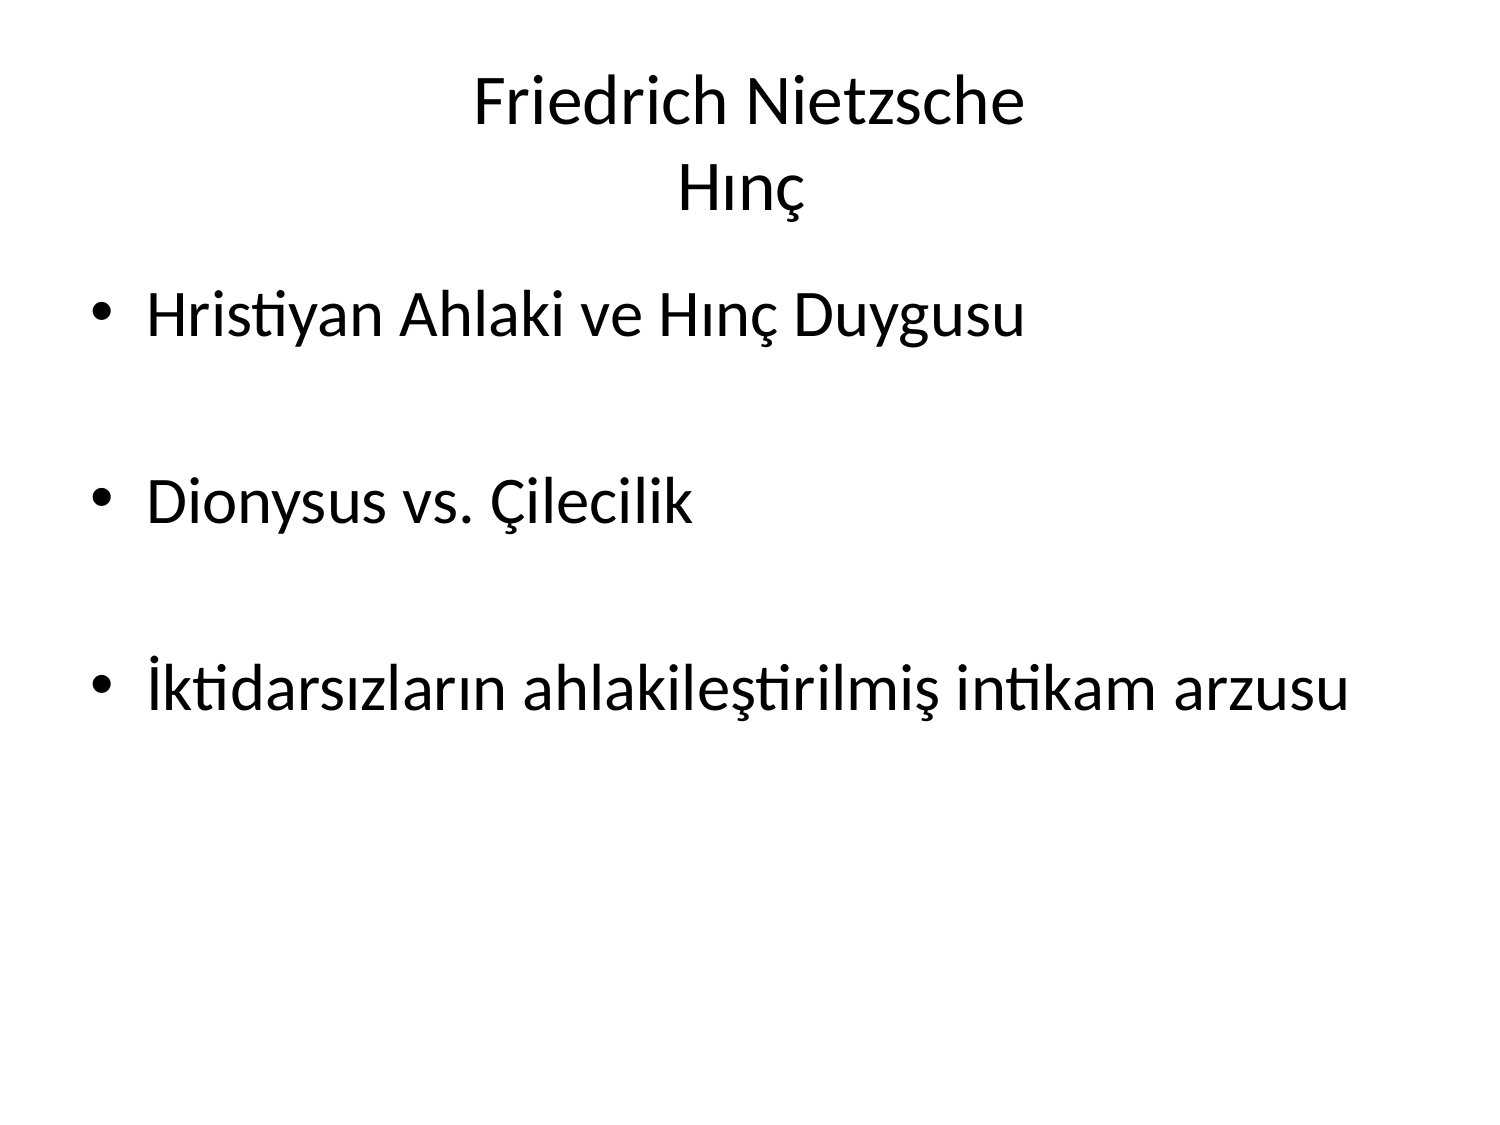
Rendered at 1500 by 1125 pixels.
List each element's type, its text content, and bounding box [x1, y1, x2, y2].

title Friedrich Nietzsche Hınç [75, 45, 1425, 233]
list Hristiyan Ahlaki ve Hınç Duygusu Dionysus vs. Çilecilik İktidarsızların ahlakileştirilmiş intikam arzusu [75, 262, 1425, 1005]
